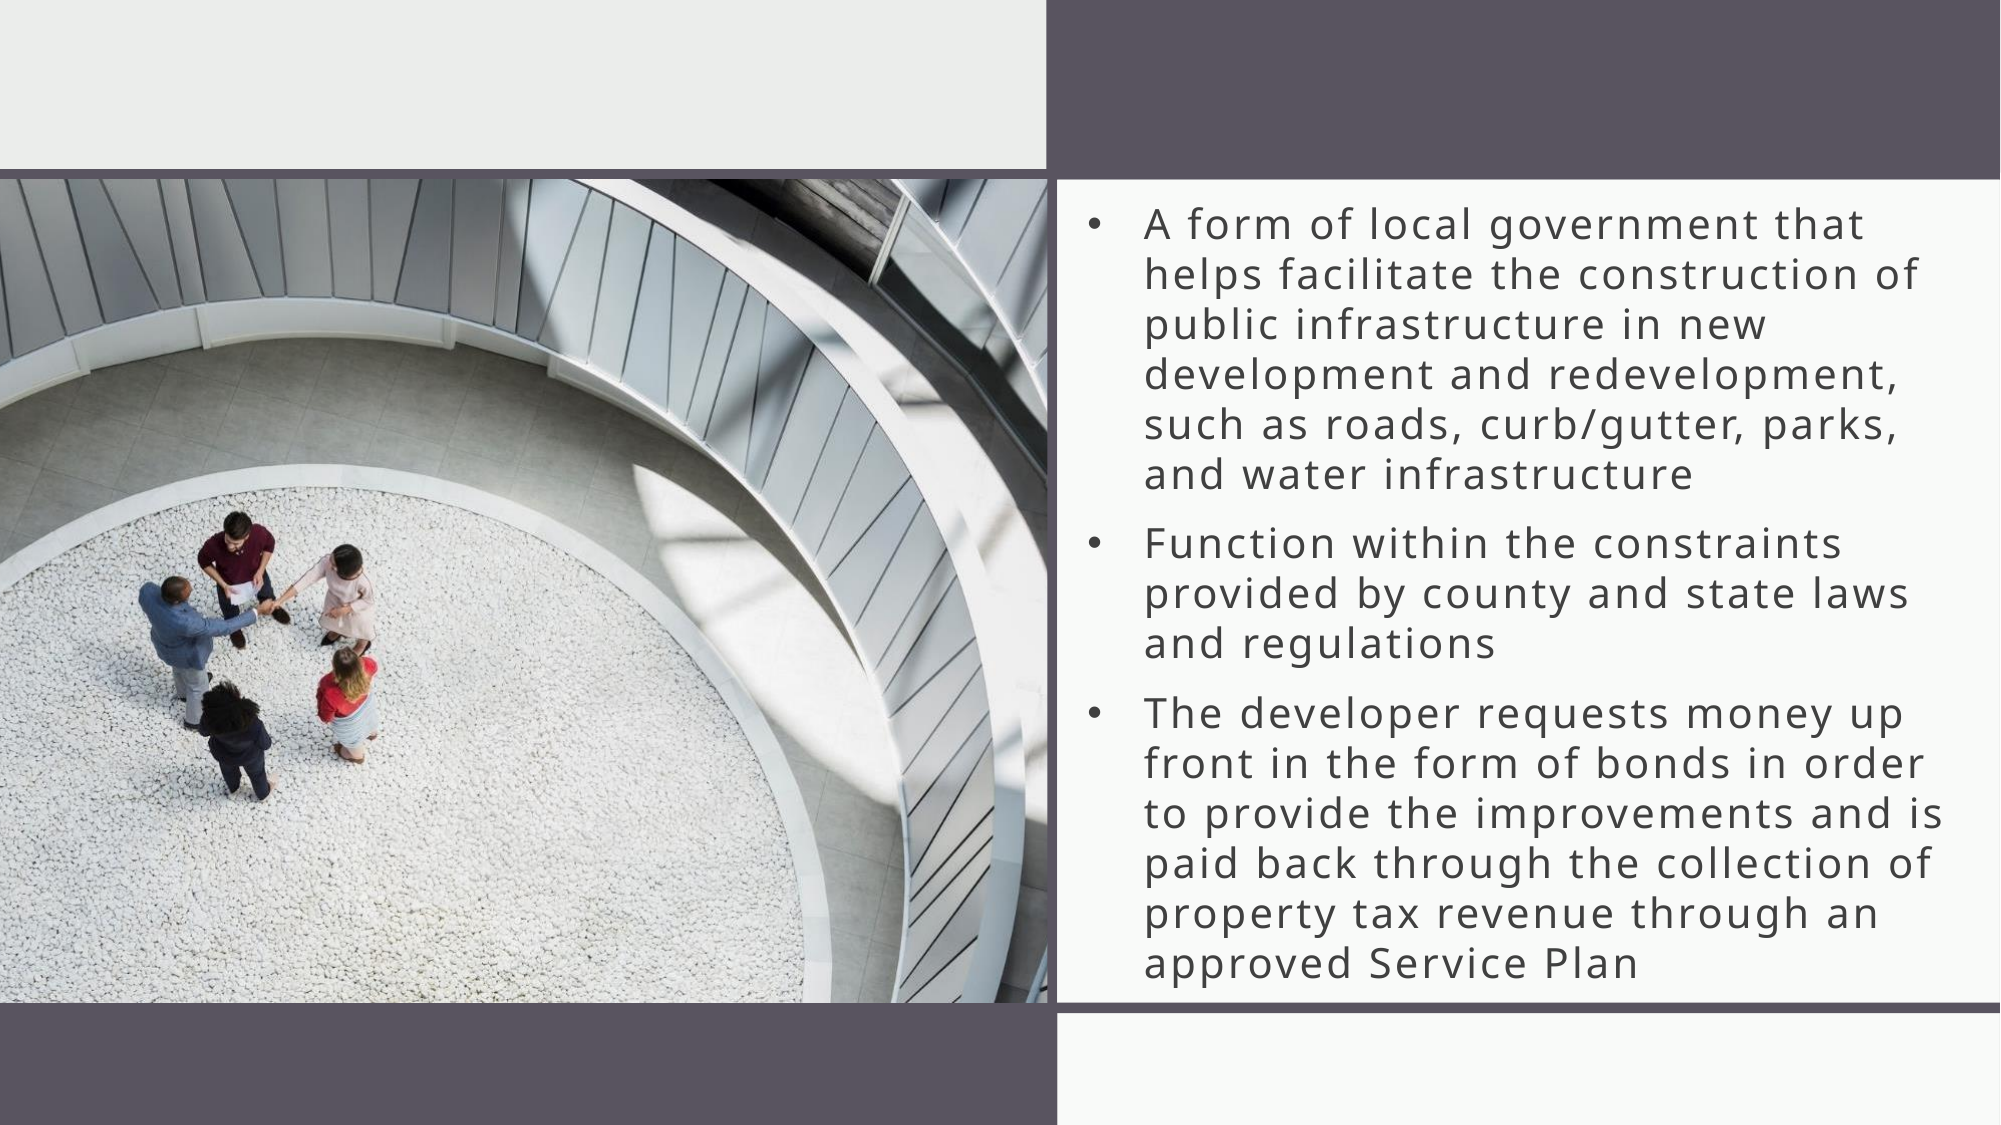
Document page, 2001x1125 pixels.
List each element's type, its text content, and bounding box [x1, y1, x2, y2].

picture [0, 179, 1048, 1003]
subtitle A form of local government that helps facilitate the construction of public infrastructure in new development and redevelopment, such as roads, curb/gutter, parks, and water infrastructure Function within the constraints provided by county and state laws and regulations The developer requests money up front in the form of bonds in order to provide the improvements and is paid back through the collection of property tax revenue through an approved Service Plan [1069, 179, 1983, 971]
